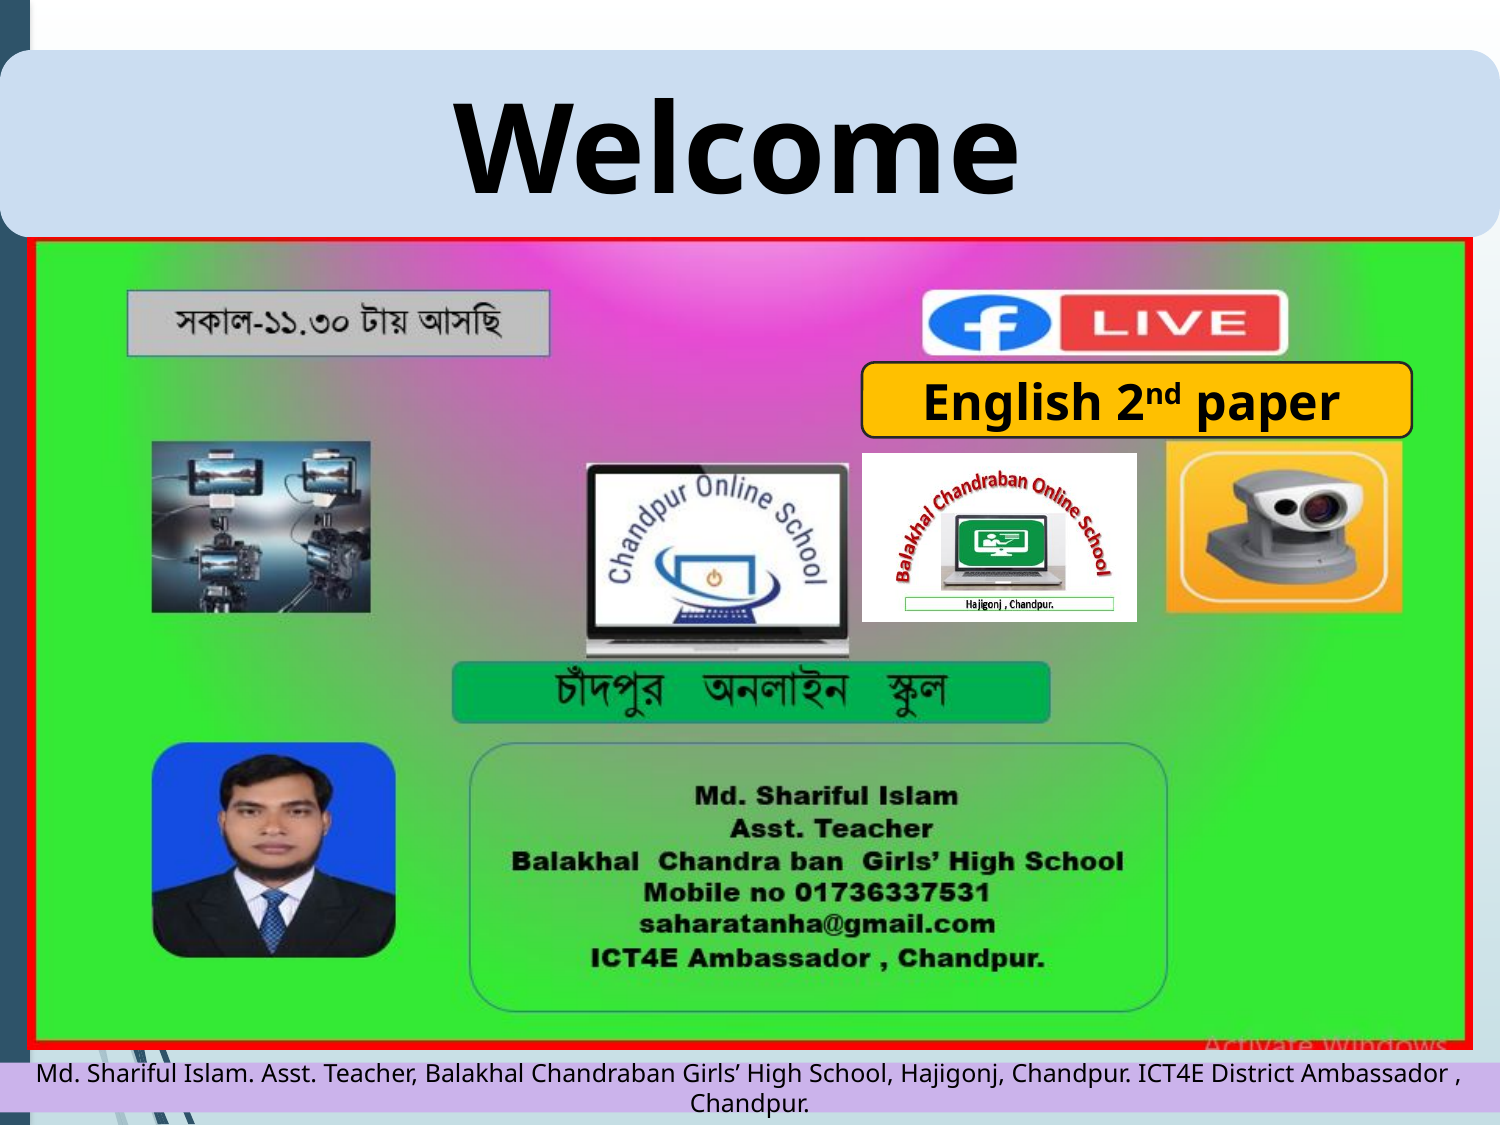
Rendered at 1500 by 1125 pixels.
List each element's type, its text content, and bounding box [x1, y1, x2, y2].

picture [27, 237, 1473, 1051]
text_box Welcome [0, 48, 1500, 239]
